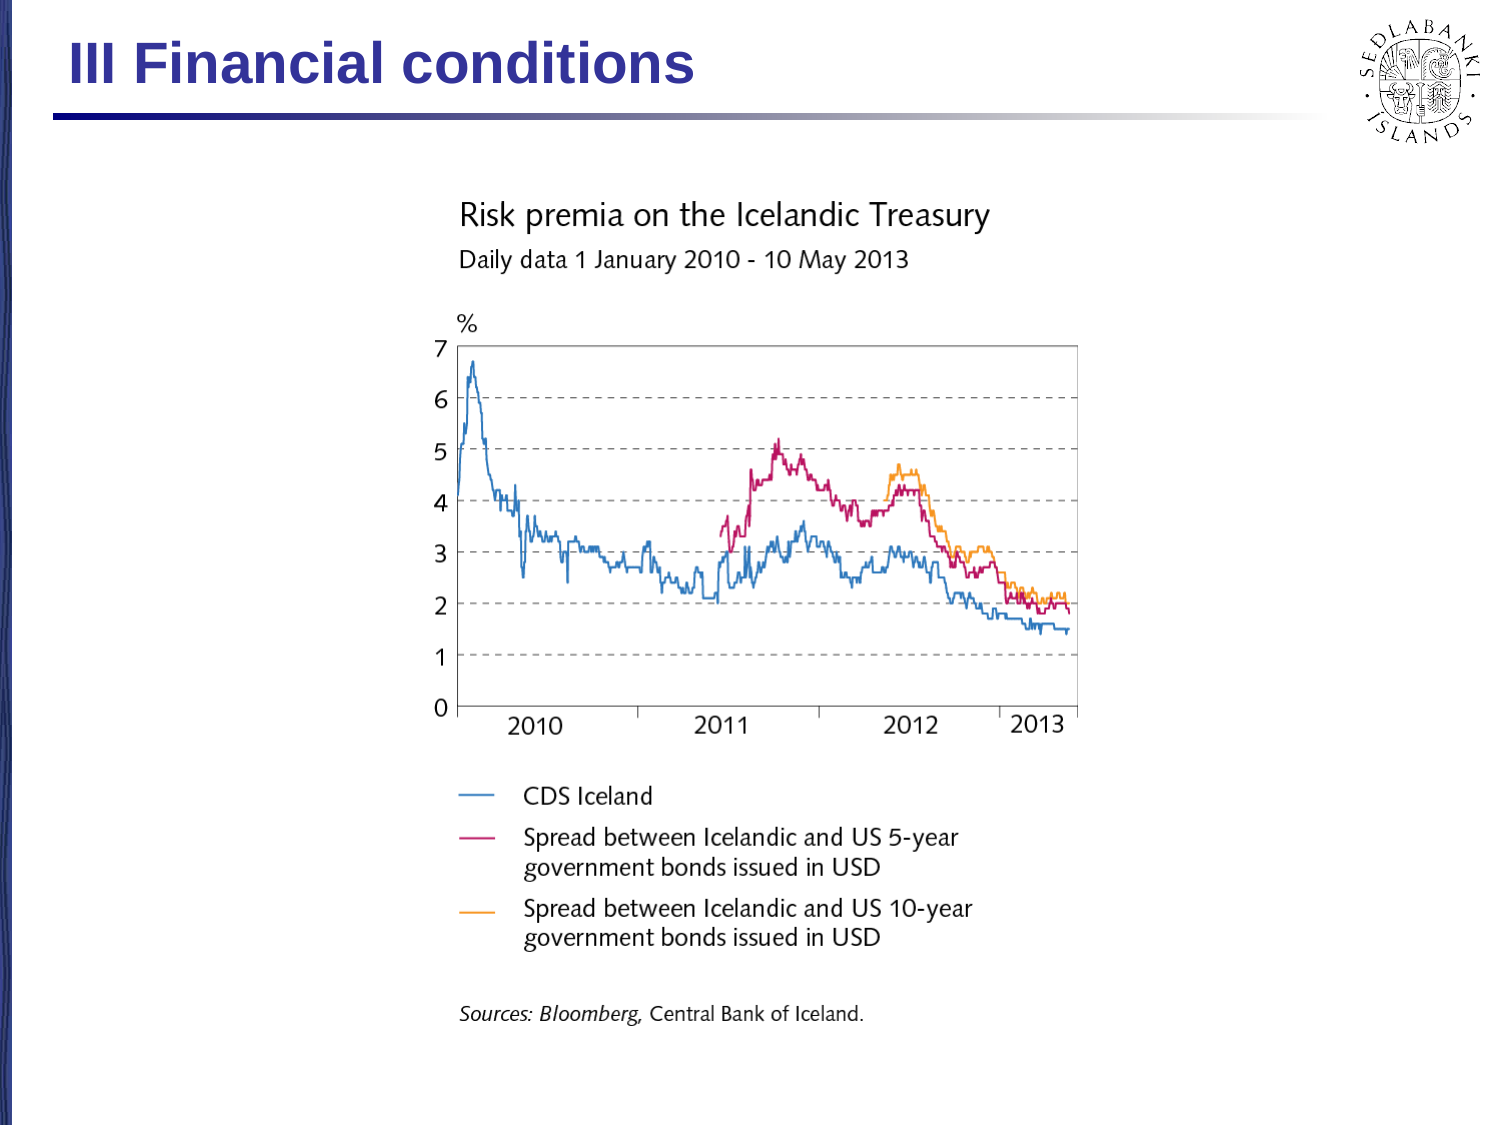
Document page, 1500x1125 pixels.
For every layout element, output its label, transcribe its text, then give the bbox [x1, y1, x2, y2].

picture [1357, 18, 1482, 149]
title III Financial conditions [52, 10, 1330, 111]
picture [0, 0, 12, 1125]
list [434, 151, 1078, 1056]
